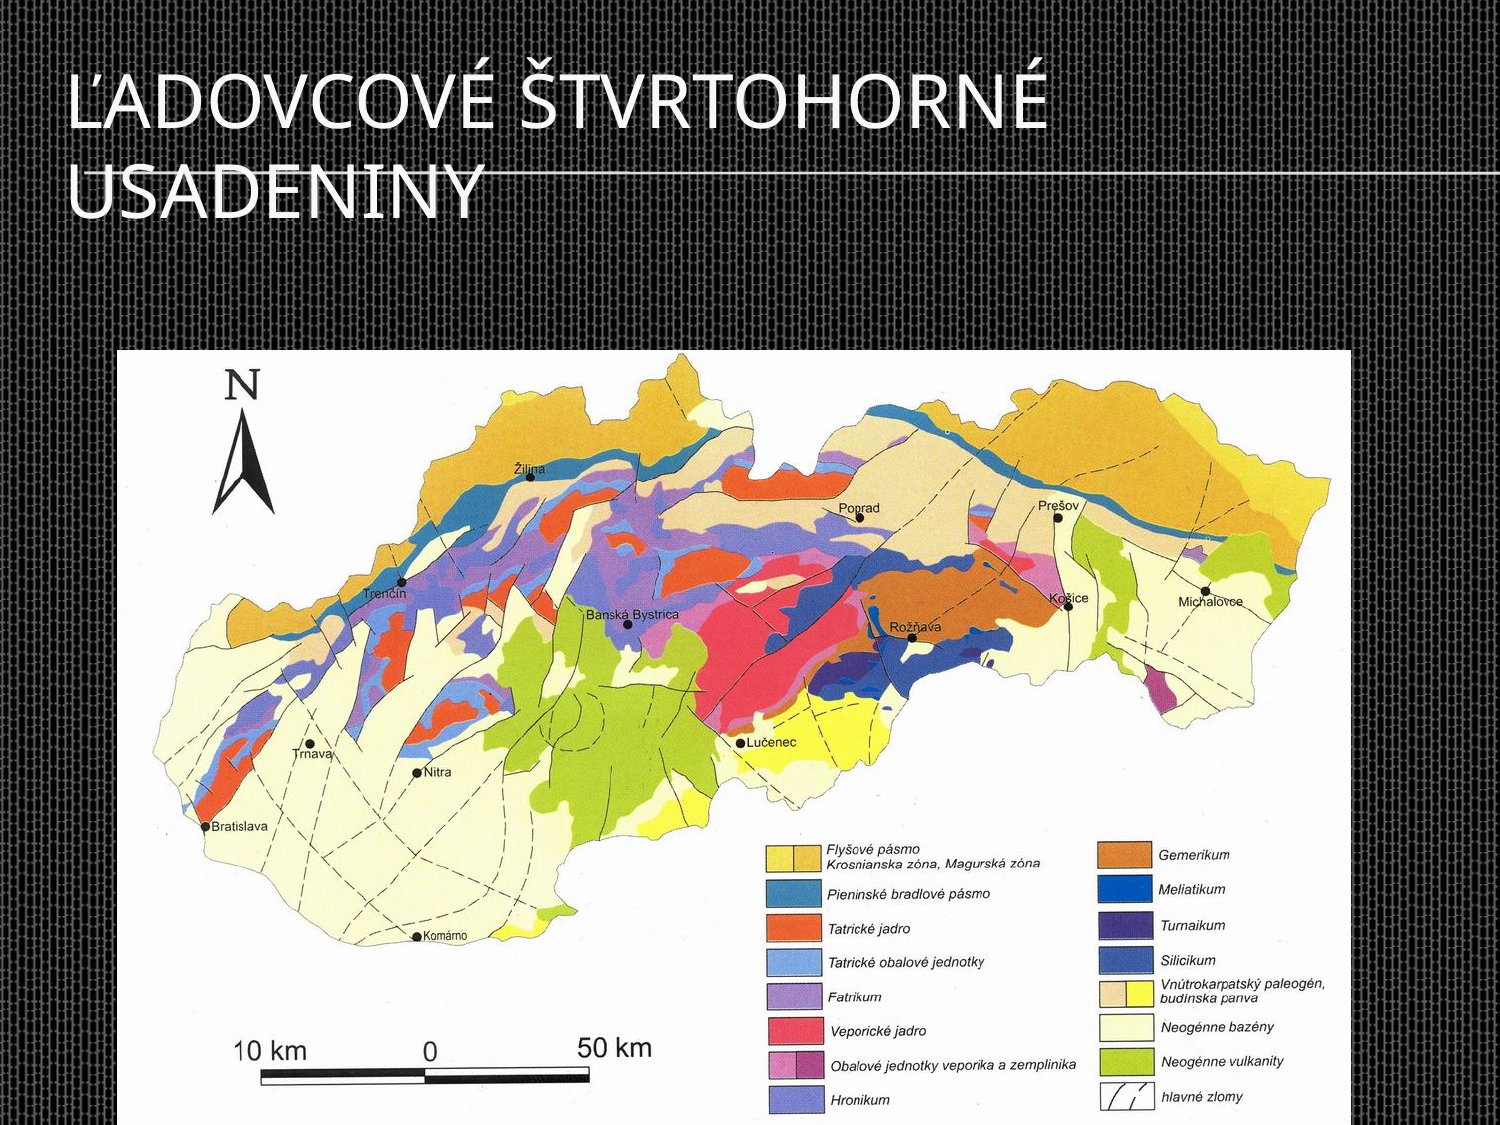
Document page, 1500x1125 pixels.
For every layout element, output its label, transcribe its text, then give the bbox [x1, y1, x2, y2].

title Ľadovcové štvrtohorné usadeniny [49, 75, 1475, 213]
picture [116, 350, 1351, 1125]
